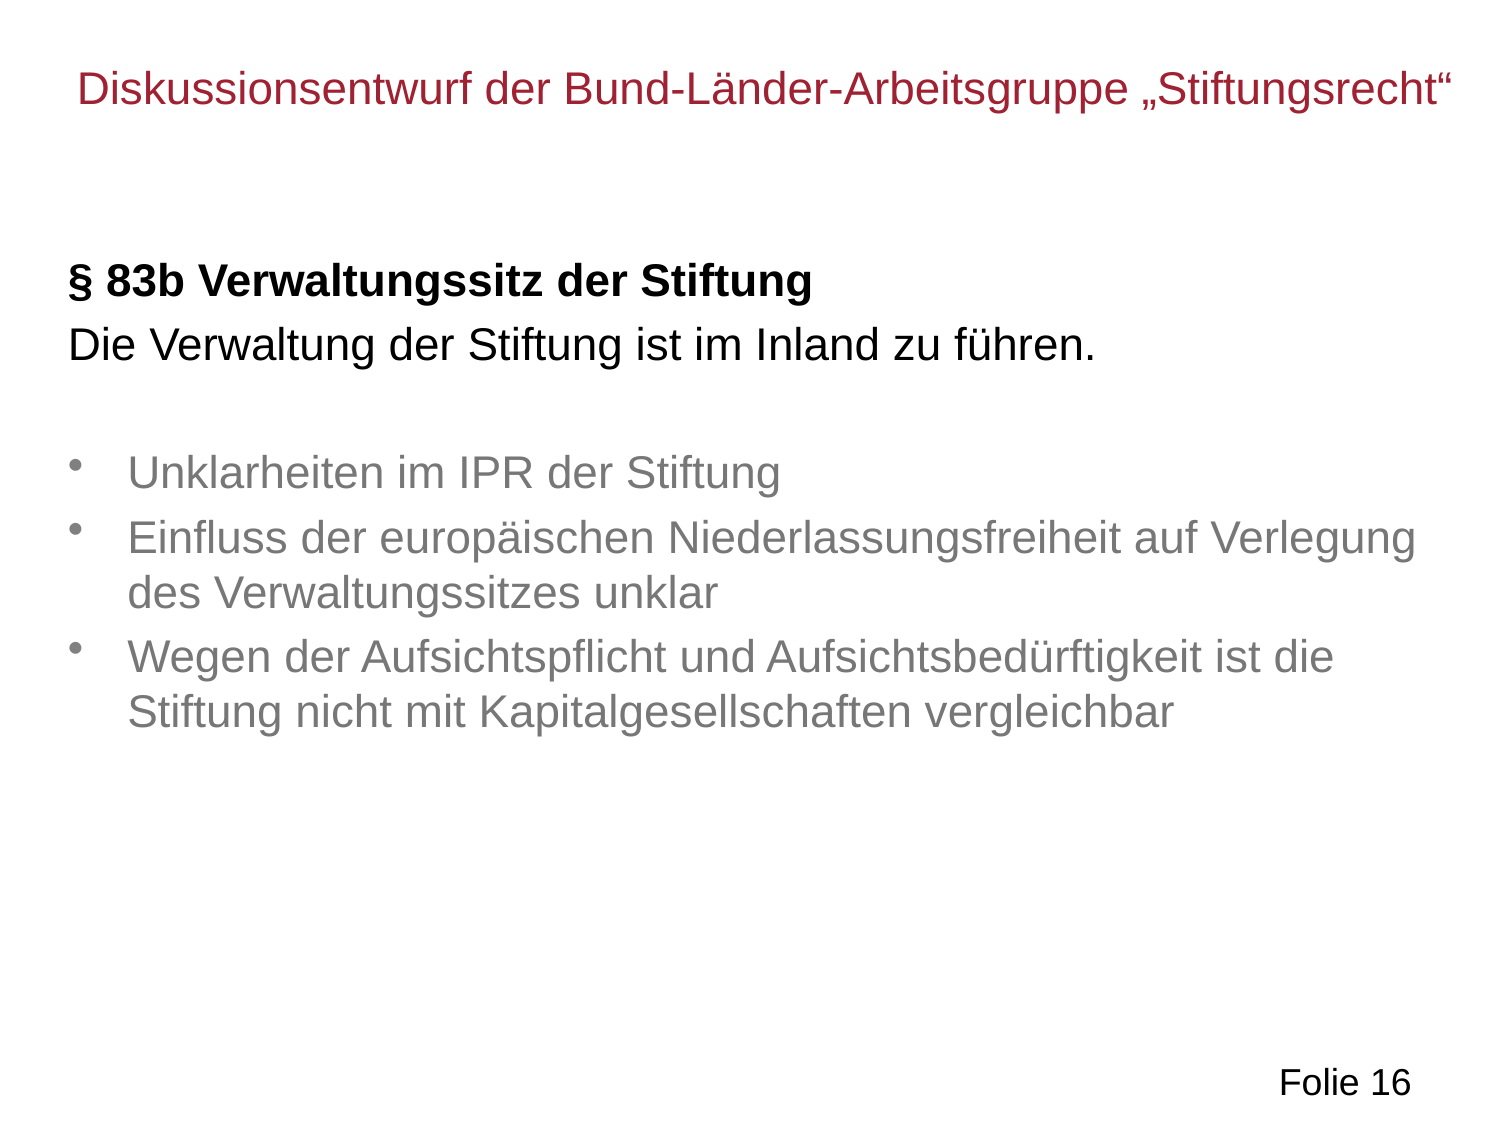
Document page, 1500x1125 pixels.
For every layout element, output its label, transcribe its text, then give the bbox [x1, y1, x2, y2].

text_box § 83b Verwaltungssitz der Stiftung Die Verwaltung der Stiftung ist im Inland zu führen. Unklarheiten im IPR der Stiftung Einfluss der europäischen Niederlassungsfreiheit auf Verlegung des Verwaltungssitzes unklar Wegen der Aufsichtspflicht und Aufsichtsbedürftigkeit ist die Stiftung nicht mit Kapitalgesellschaften vergleichbar [53, 243, 1436, 886]
slide_number Folie 16 [1263, 1050, 1500, 1125]
text_box Diskussionsentwurf der Bund-Länder-Arbeitsgruppe „Stiftungsrecht“ [76, 65, 1459, 176]
